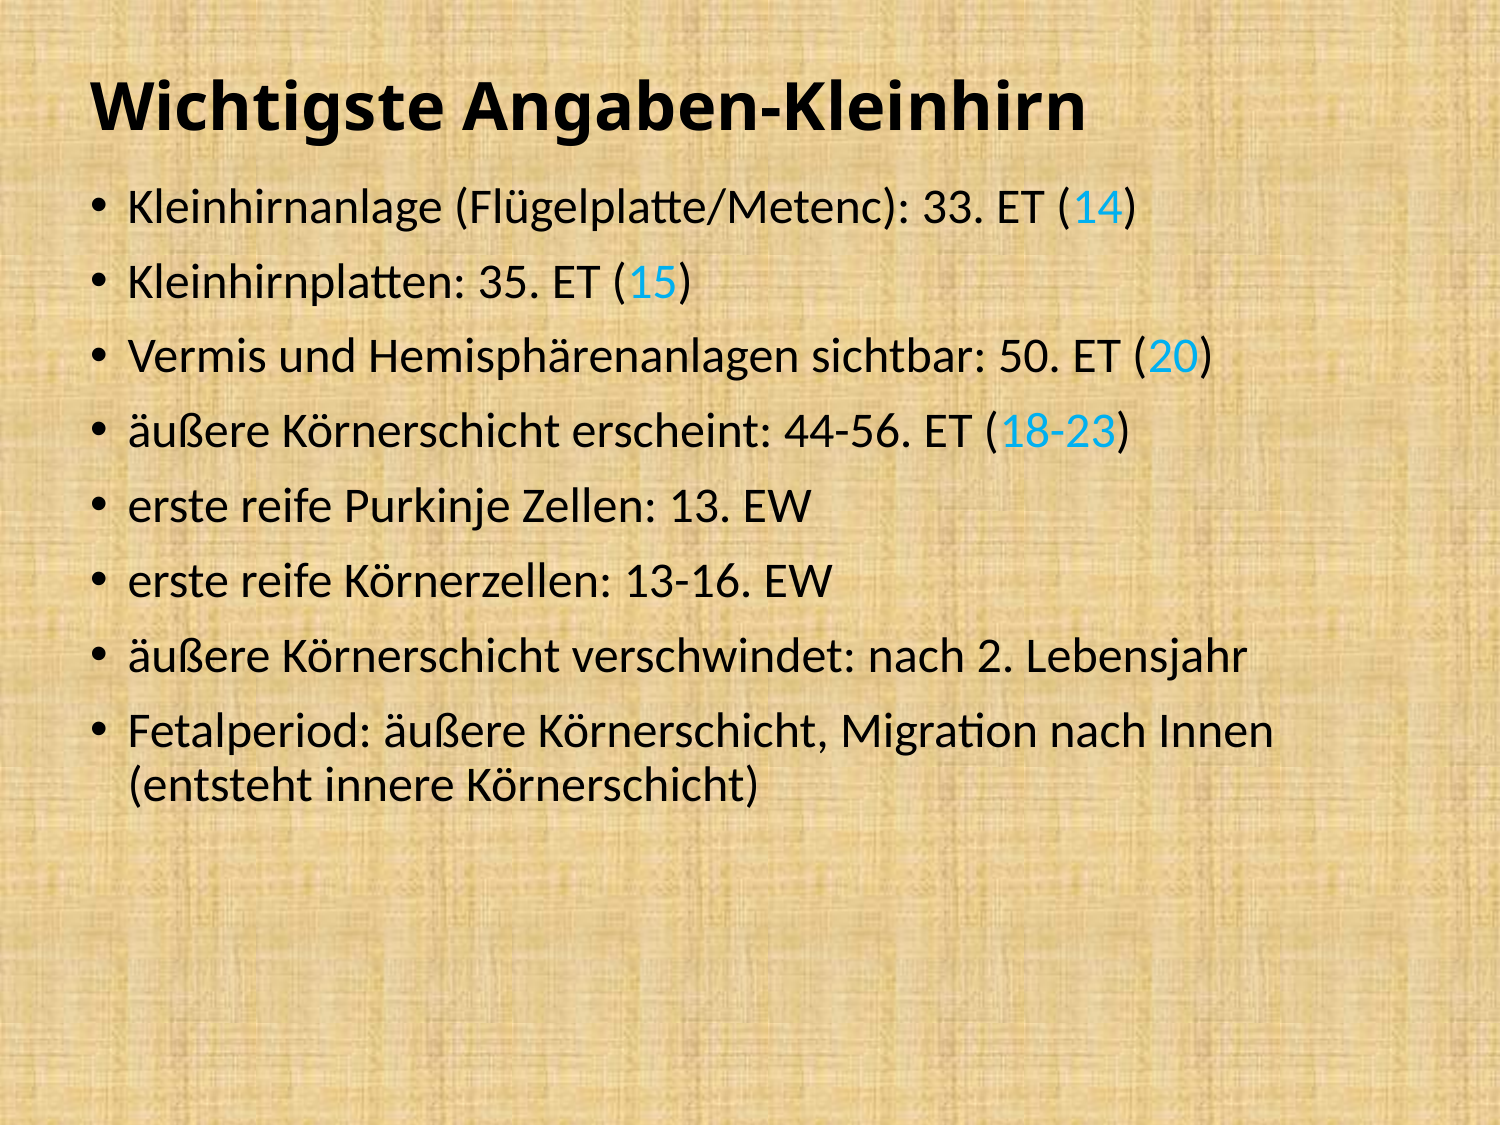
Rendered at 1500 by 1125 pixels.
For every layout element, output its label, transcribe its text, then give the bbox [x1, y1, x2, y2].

list Kleinhirnanlage (Flügelplatte/Metenc): 33. ET (14) Kleinhirnplatten: 35. ET (15) Vermis und Hemisphärenanlagen sichtbar: 50. ET (20) äußere Körnerschicht erscheint: 44-56. ET (18-23) erste reife Purkinje Zellen: 13. EW erste reife Körnerzellen: 13-16. EW äußere Körnerschicht verschwindet: nach 2. Lebensjahr Fetalperiod: äußere Körnerschicht, Migration nach Innen (entsteht innere Körnerschicht) [75, 172, 1425, 1005]
picture [0, 0, 1500, 1125]
title Wichtigste Angaben-Kleinhirn [75, 45, 1425, 172]
